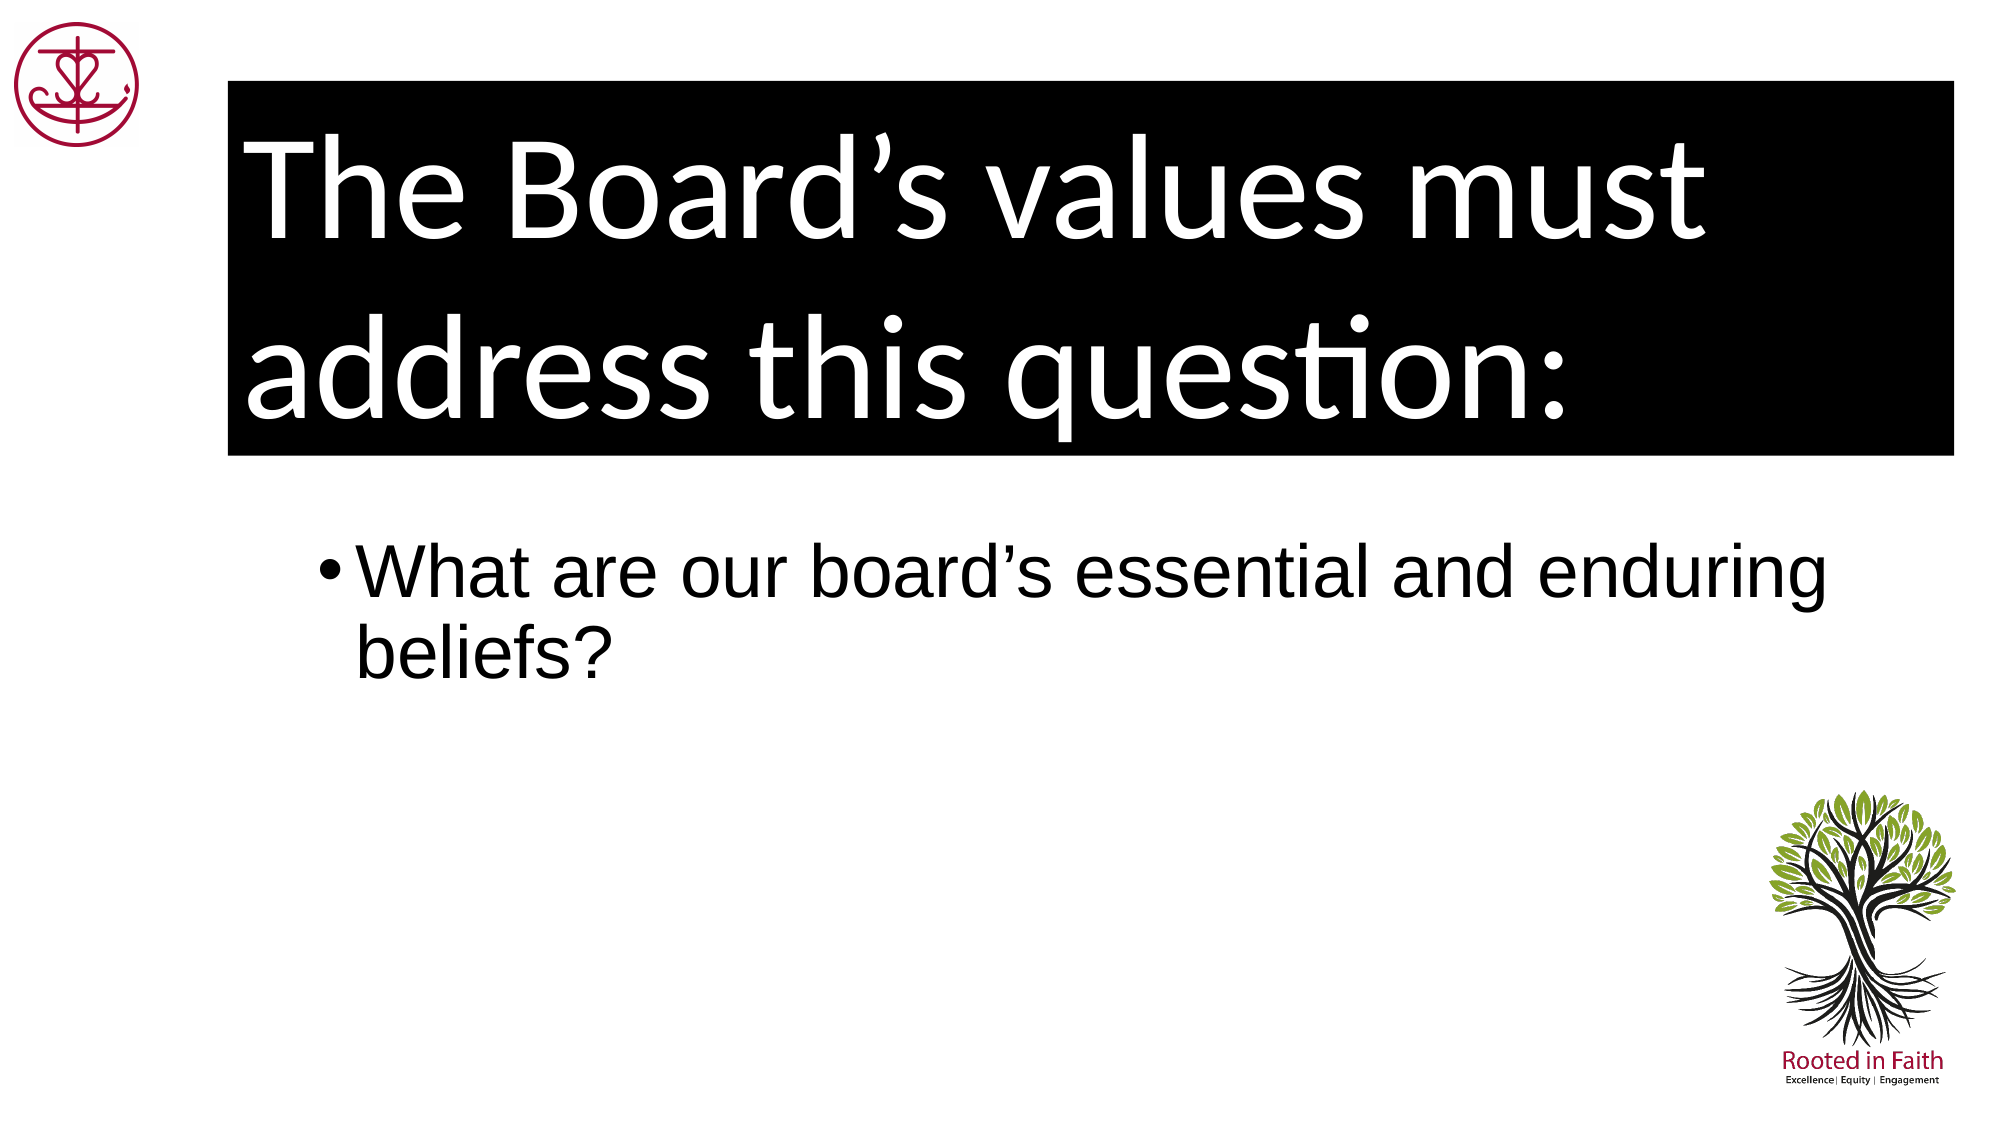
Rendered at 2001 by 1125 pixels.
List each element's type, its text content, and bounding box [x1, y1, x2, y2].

list What are our board’s essential and enduring beliefs? [227, 525, 1882, 805]
text_box The Board’s values must address this question: [227, 80, 1955, 456]
picture [1769, 790, 1956, 1086]
picture [14, 22, 139, 147]
